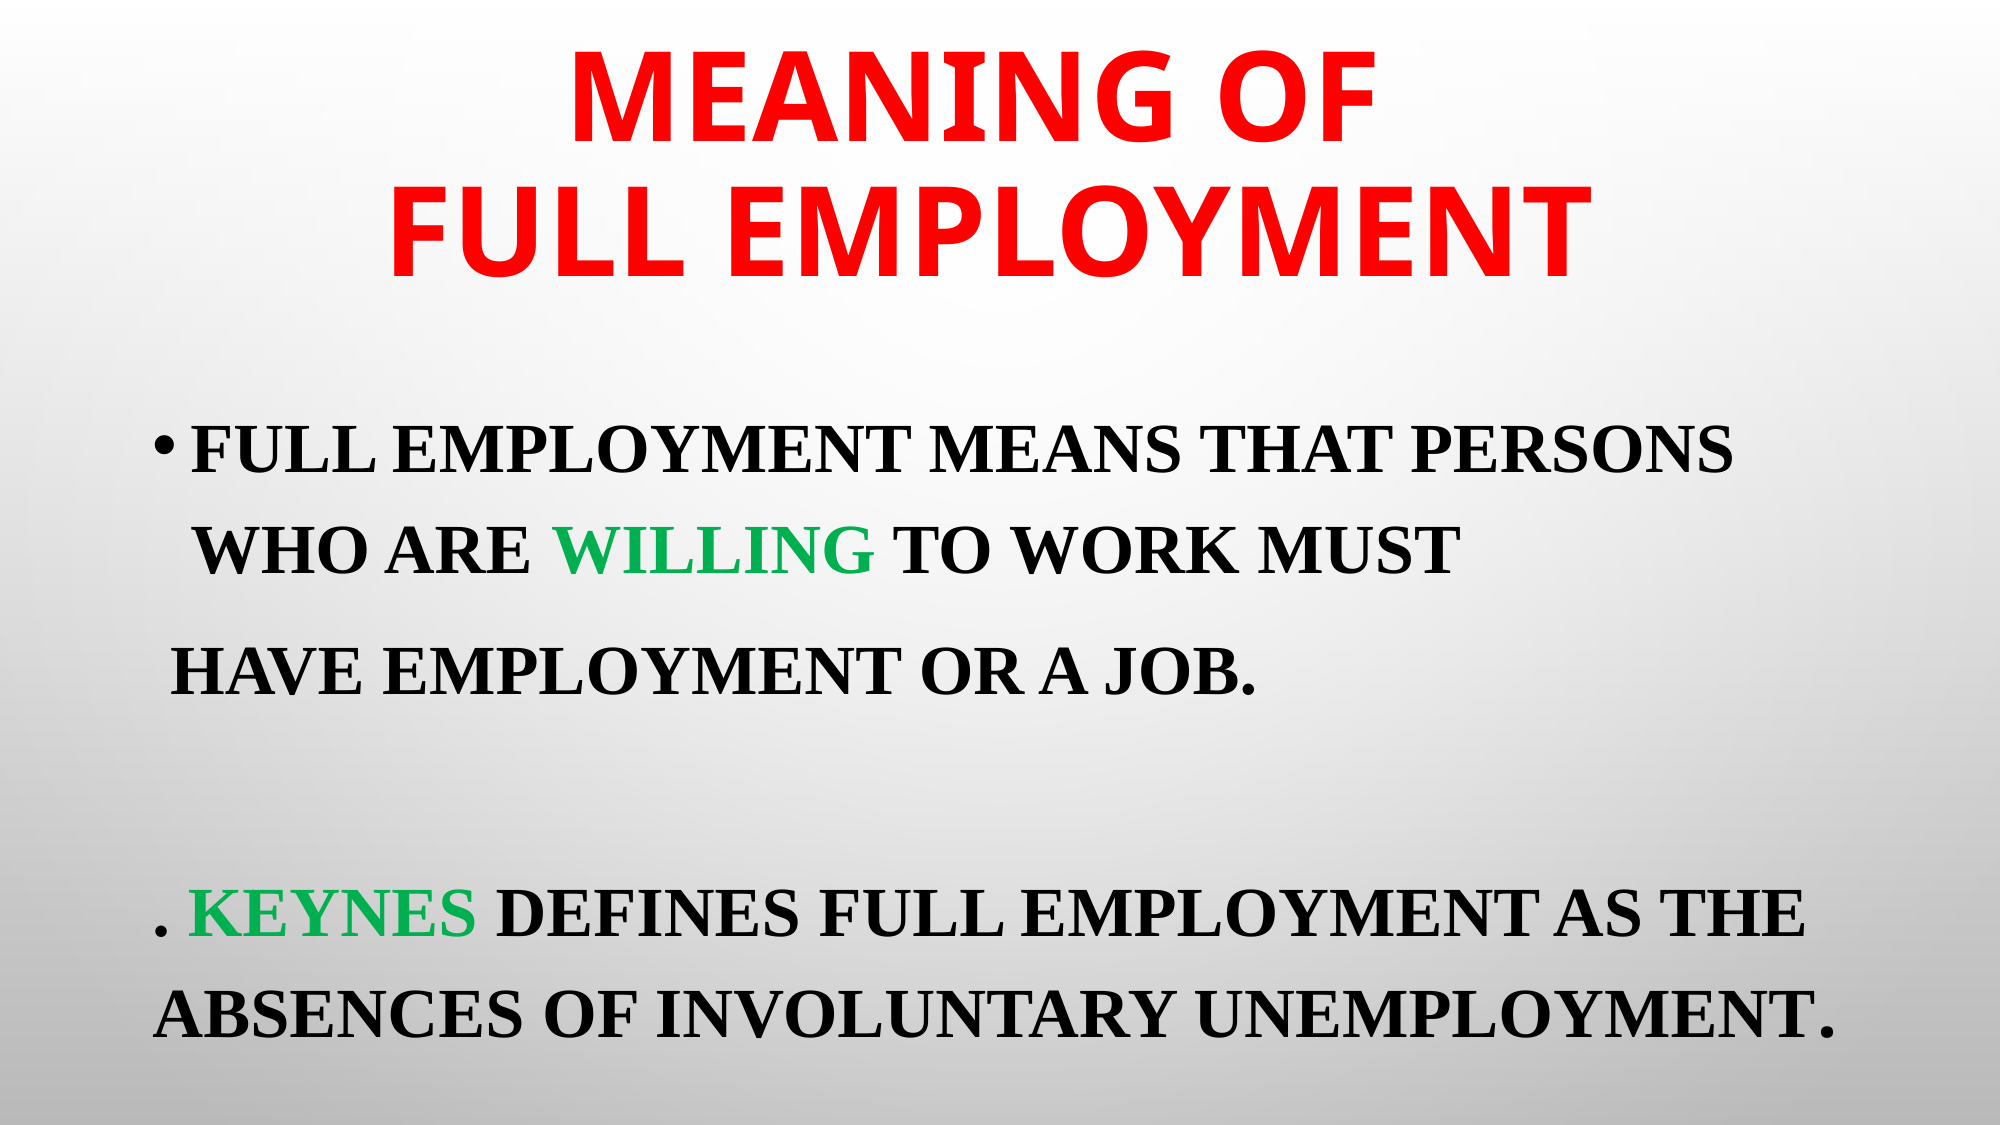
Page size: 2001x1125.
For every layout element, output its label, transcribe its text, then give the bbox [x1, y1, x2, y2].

picture [0, 0, 2000, 1125]
title MEANING OF FULL EMPLOYMENT [87, 33, 1892, 304]
list Full employment means that persons who are willing to work must have employment or a job. . Keynes defines full employment as the absences of involuntary unemployment. [137, 377, 1863, 1092]
